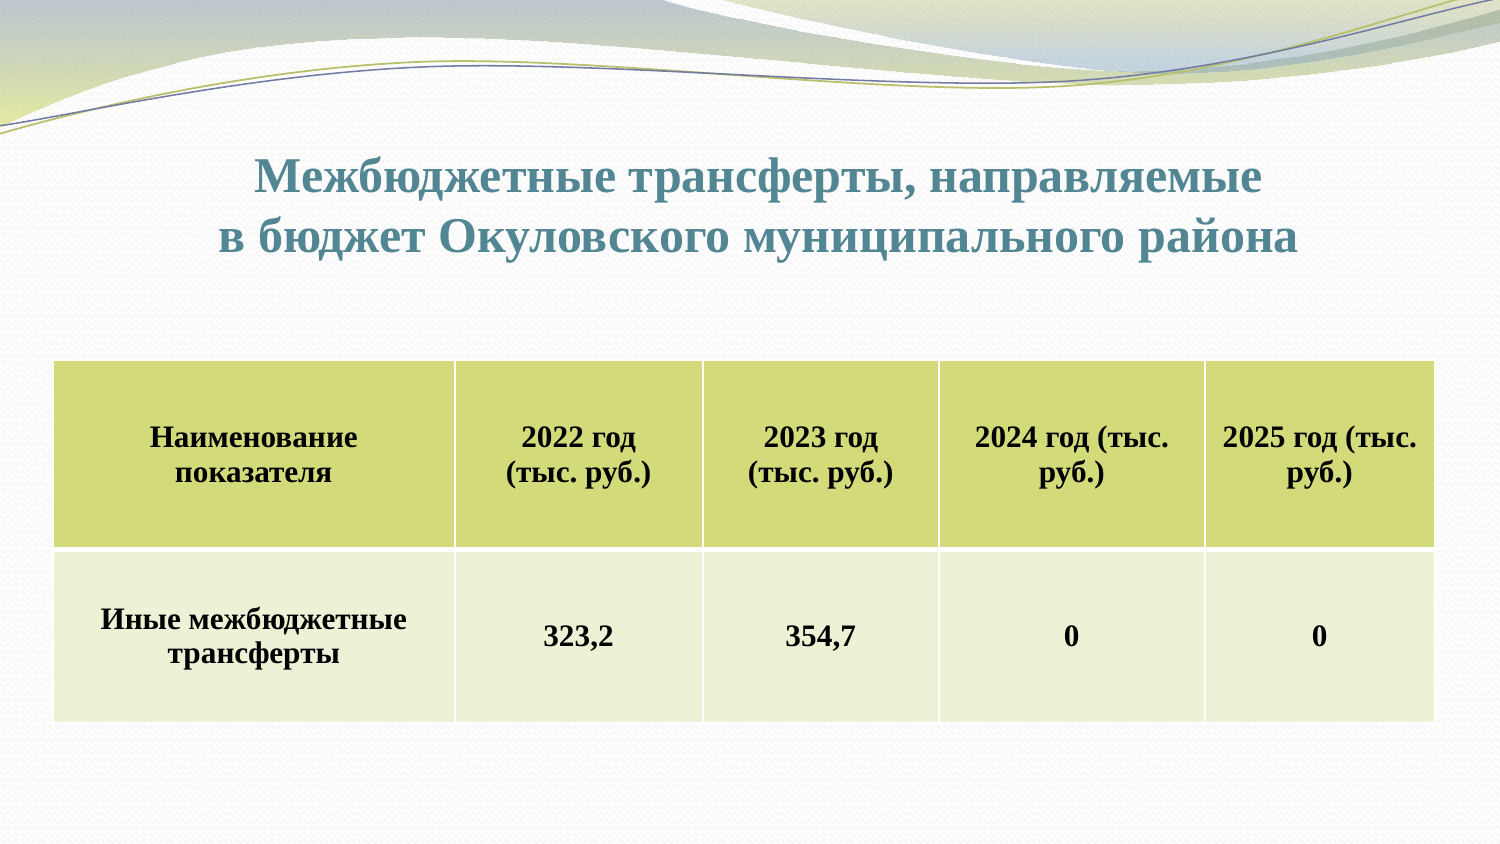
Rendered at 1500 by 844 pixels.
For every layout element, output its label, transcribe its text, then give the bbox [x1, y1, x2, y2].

table_cell 0 [940, 552, 1204, 722]
table_cell 323,2 [456, 552, 702, 722]
table_cell Иные межбюджетные трансферты [54, 552, 454, 722]
table_header 2023 год (тыс. руб.) [704, 361, 938, 547]
table_cell 354,7 [704, 552, 938, 722]
table_cell 0 [1206, 552, 1434, 722]
table_header 2025 год (тыс. руб.) [1206, 361, 1434, 547]
table_header 2022 год (тыс. руб.) [456, 361, 702, 547]
table_header 2024 год (тыс. руб.) [940, 361, 1204, 547]
table_header Наименование показателя [54, 361, 454, 547]
text_box Межбюджетные трансферты, направляемые в бюджет Окуловского муниципального района [106, 134, 1412, 227]
